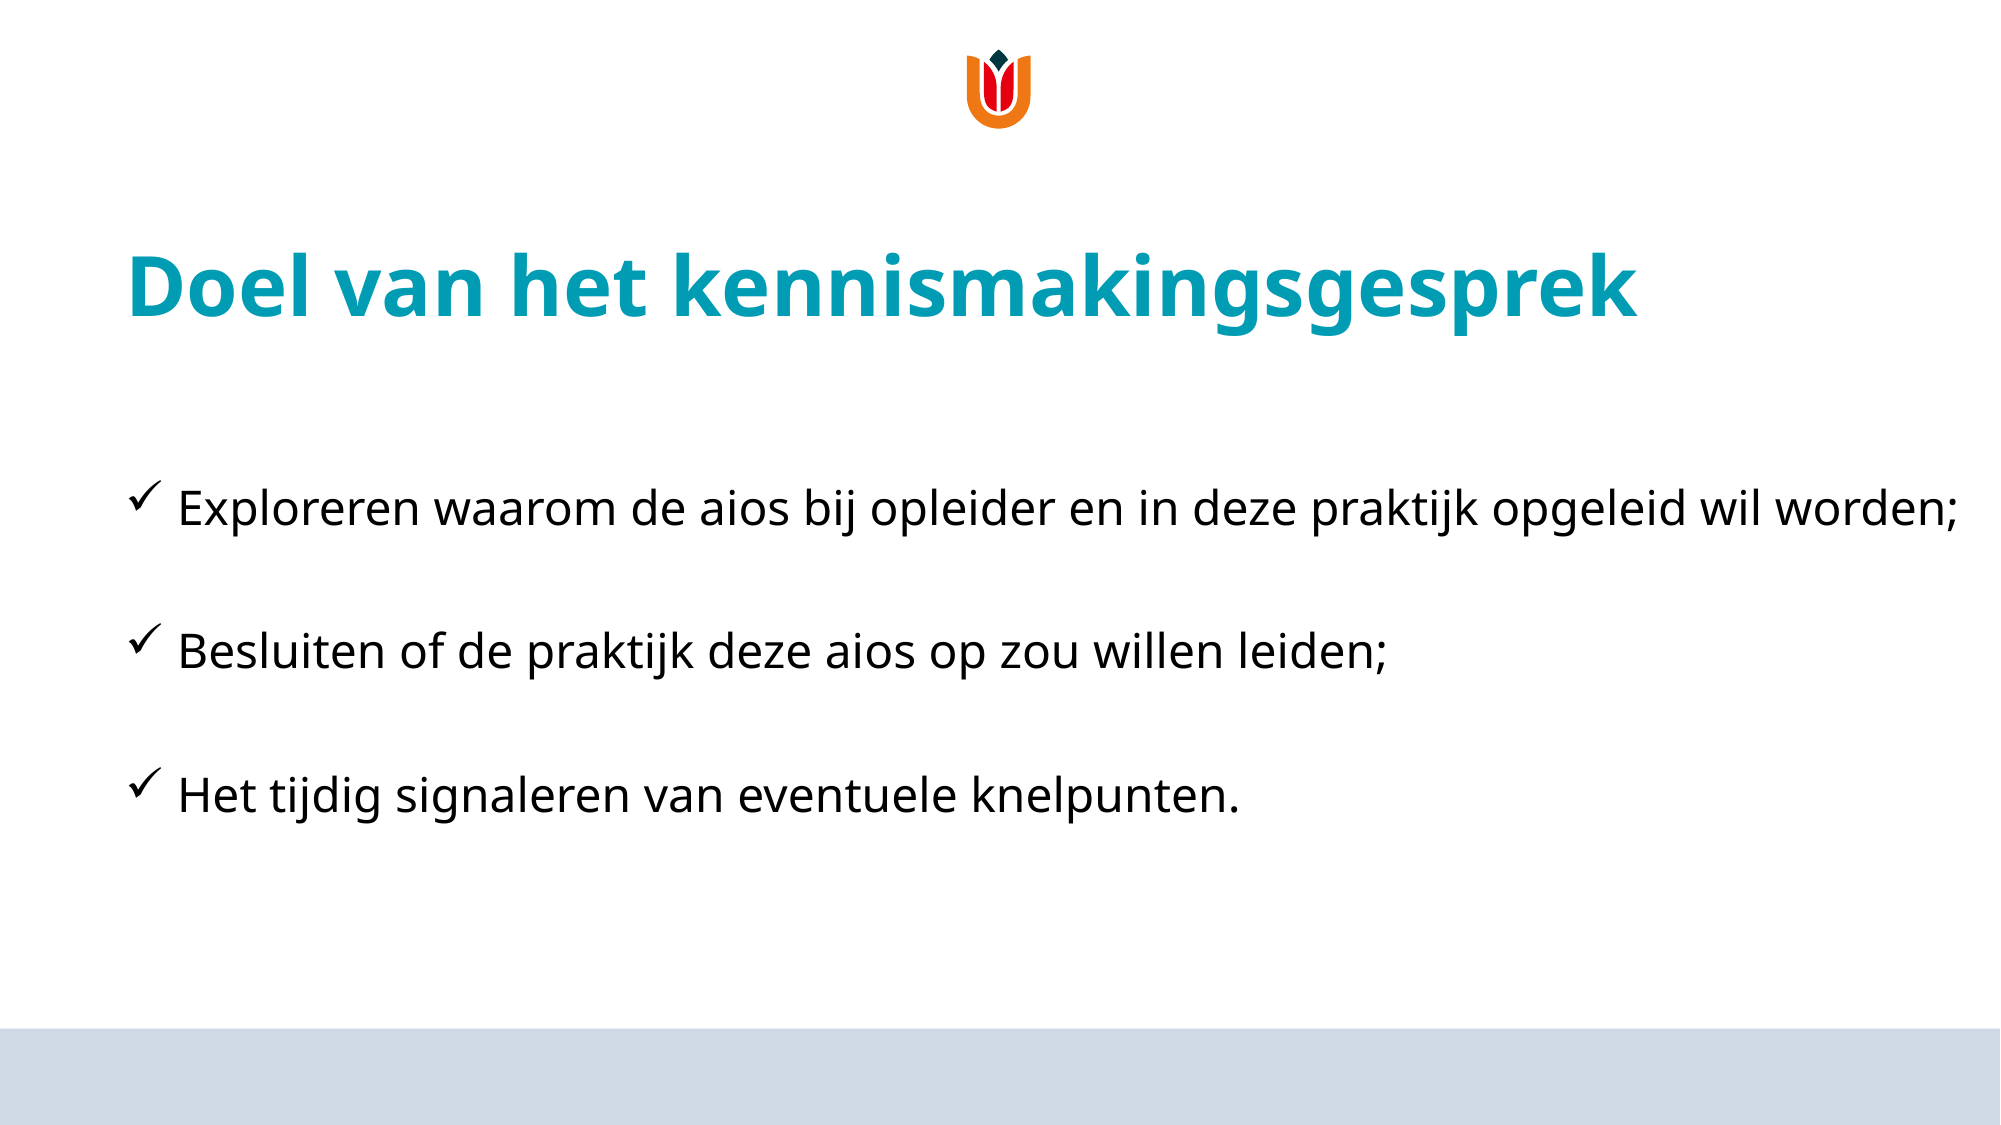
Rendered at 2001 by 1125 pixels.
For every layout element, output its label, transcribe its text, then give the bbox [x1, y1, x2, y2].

list Exploreren waarom de aios bij opleider en in deze praktijk opgeleid wil worden; Besluiten of de praktijk deze aios op zou willen leiden; Het tijdig signaleren van eventuele knelpunten. [110, 397, 2000, 1014]
title Doel van het kennismakingsgesprek [110, 180, 1877, 397]
